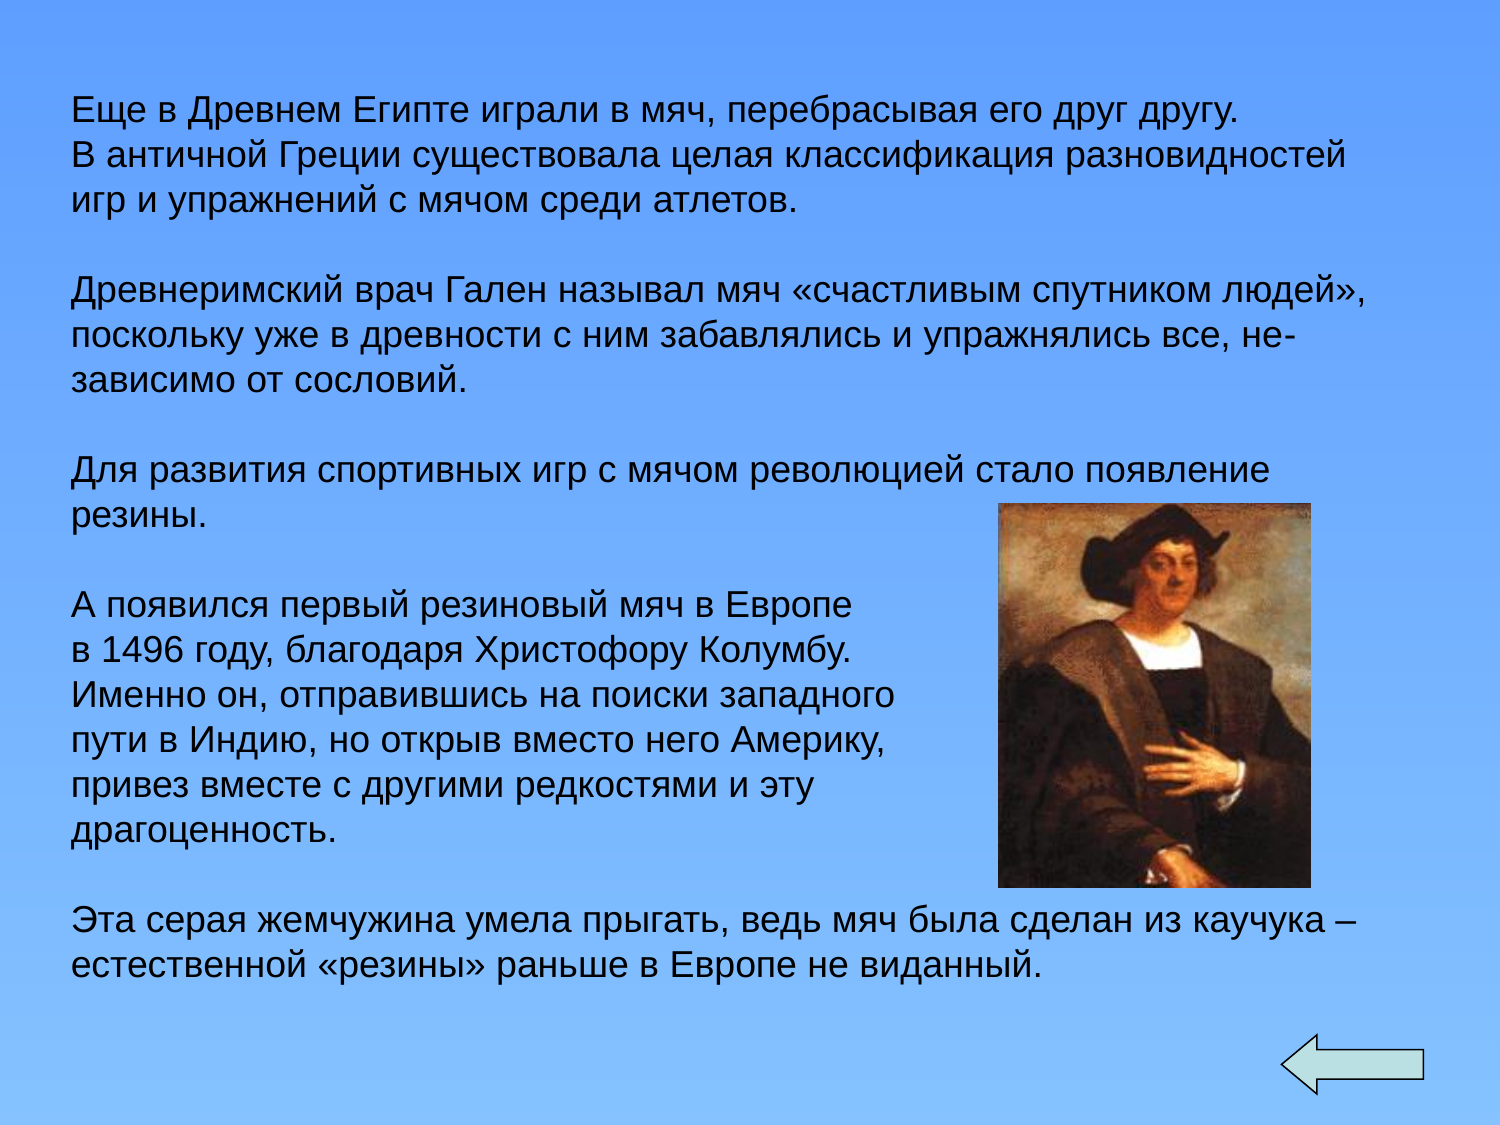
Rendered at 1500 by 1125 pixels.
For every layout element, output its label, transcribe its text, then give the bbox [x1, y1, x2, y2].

text_box Еще в Древнем Египте играли в мяч, перебрасывая его друг другу. В античной Греции существовала целая классификация разновидностей игр и упражнений с мячом среди атлетов. Древнеримский врач Гален называл мяч «счастливым спутником людей», поскольку уже в древности с ним забавлялись и упражнялись все, не- зависимо от сословий. Для развития спортивных игр с мячом революцией стало появление резины. А появился первый резиновый мяч в Европе в 1496 году, благодаря Христофору Колумбу. Именно он, отправившись на поиски западного пути в Индию, но открыв вместо него Америку, привез вместе с другими редкостями и эту драгоценность. Эта серая жемчужина умела прыгать, ведь мяч была сделан из каучука – естественной «резины» раньше в Европе не виданный. [56, 78, 1383, 993]
text_box [1281, 1034, 1424, 1094]
picture [997, 503, 1311, 888]
